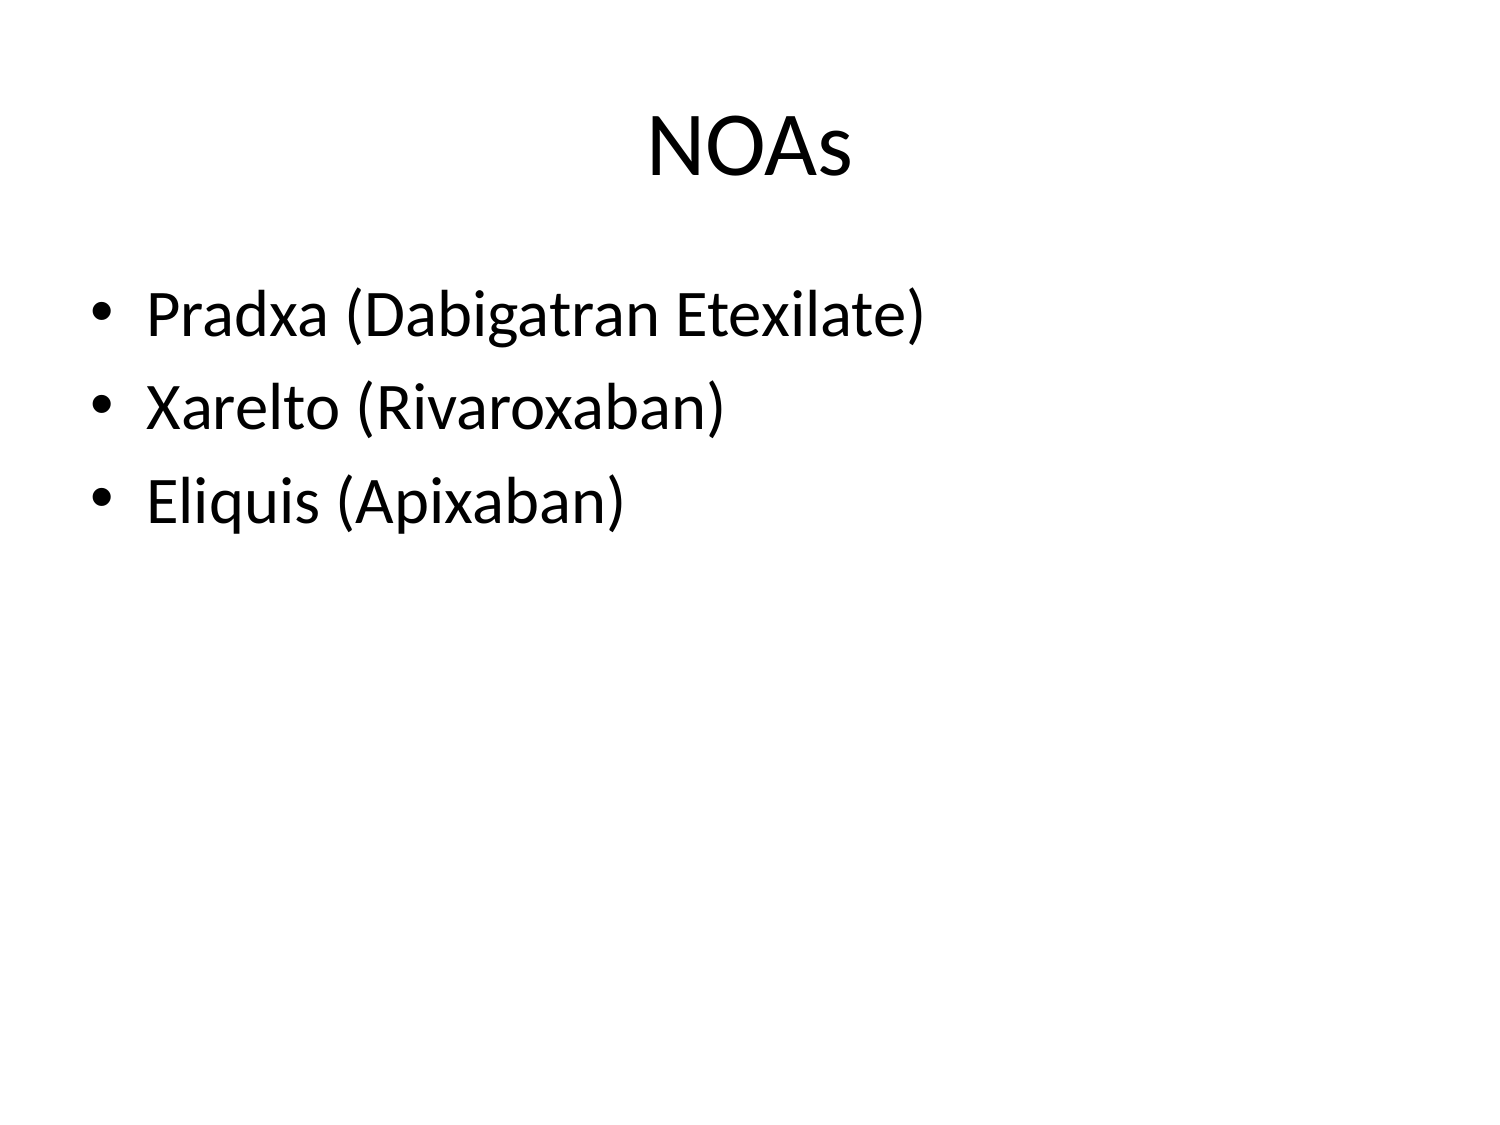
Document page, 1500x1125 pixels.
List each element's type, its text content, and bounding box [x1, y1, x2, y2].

title NOAs [75, 45, 1425, 233]
list Pradxa (Dabigatran Etexilate) Xarelto (Rivaroxaban) Eliquis (Apixaban) [75, 262, 1425, 1005]
